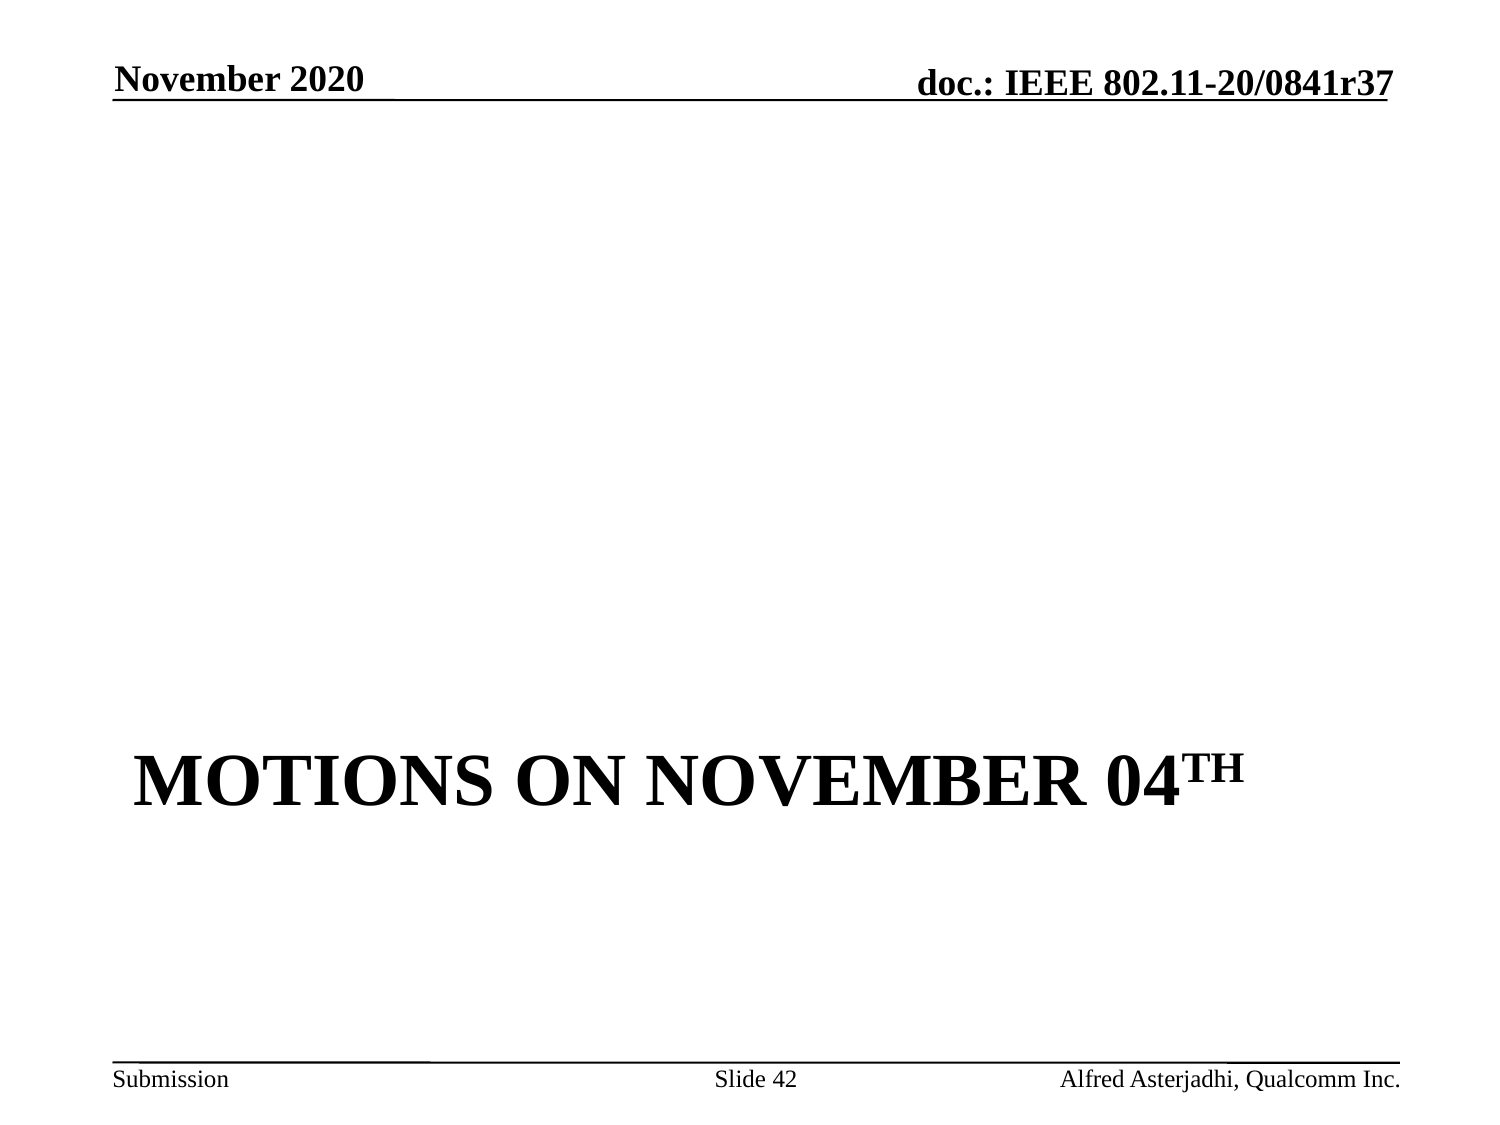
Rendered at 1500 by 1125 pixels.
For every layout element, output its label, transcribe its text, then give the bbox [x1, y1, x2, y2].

title Motions on November 04th [118, 722, 1394, 947]
footer Alfred Asterjadhi, Qualcomm Inc. [878, 1061, 1402, 1093]
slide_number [114, 54, 423, 100]
slide_number Slide 42 [712, 1061, 800, 1123]
